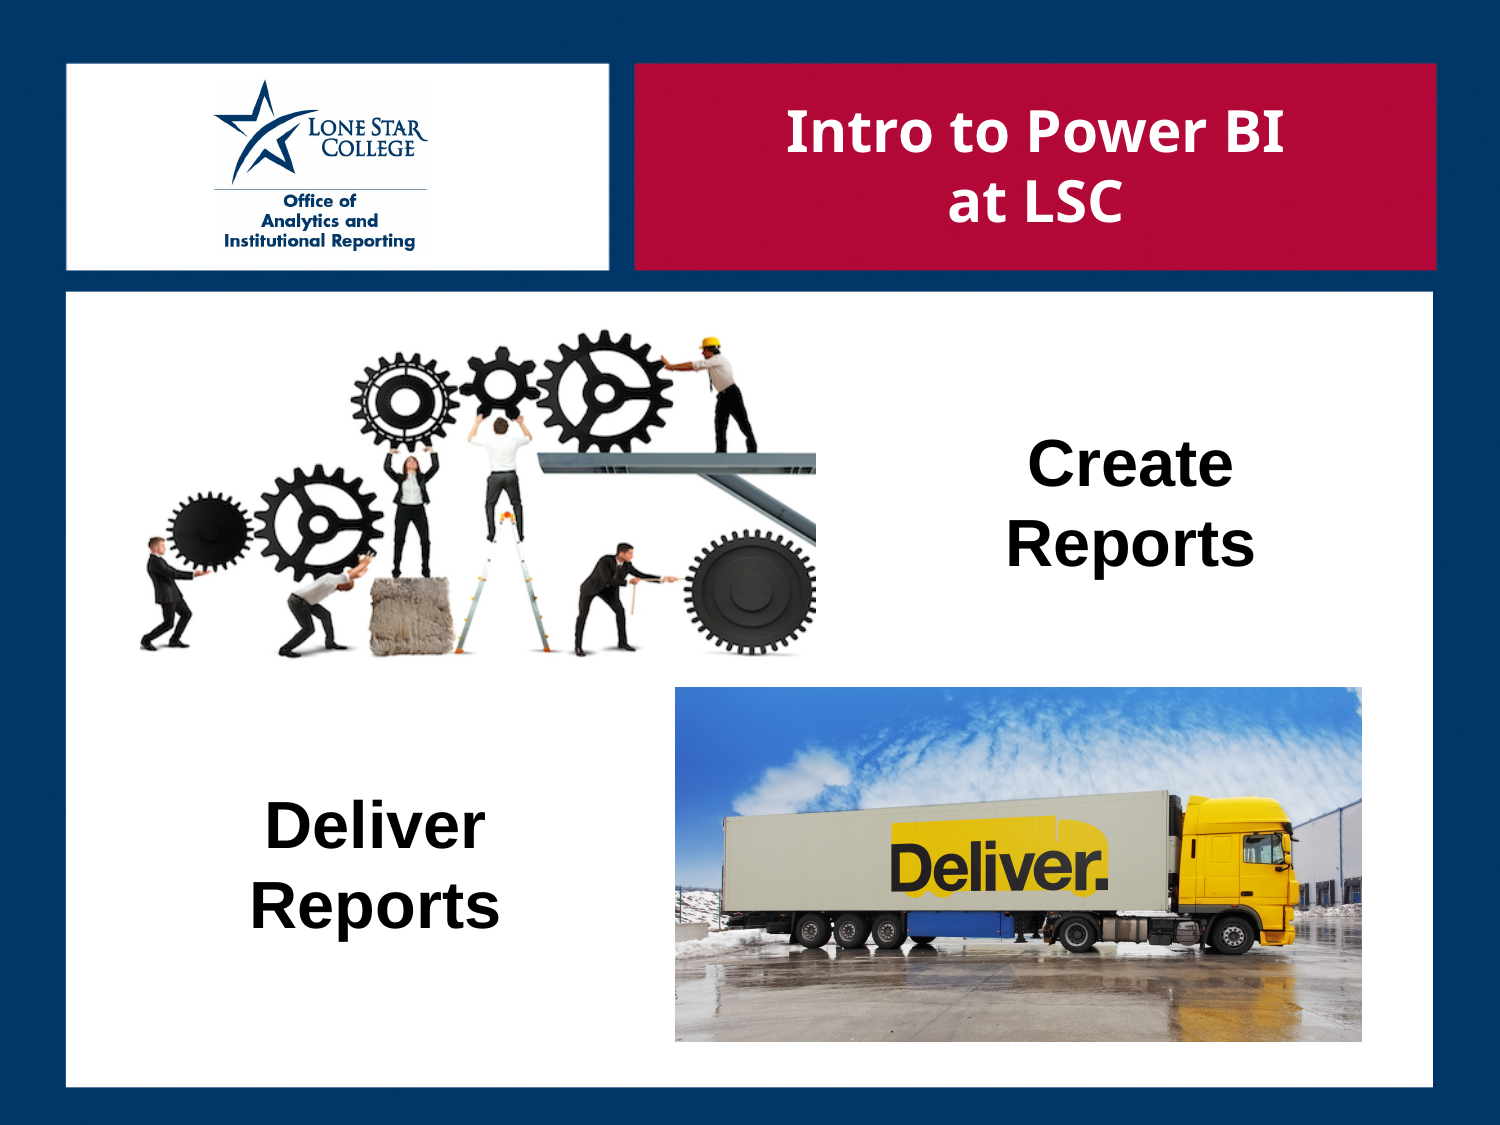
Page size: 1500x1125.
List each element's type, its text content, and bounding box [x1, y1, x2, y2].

title Intro to Power BI at LSC [698, 86, 1374, 257]
picture [0, 0, 1500, 1125]
text_box Create Reports [899, 412, 1362, 625]
text_box Deliver Reports [144, 774, 607, 988]
